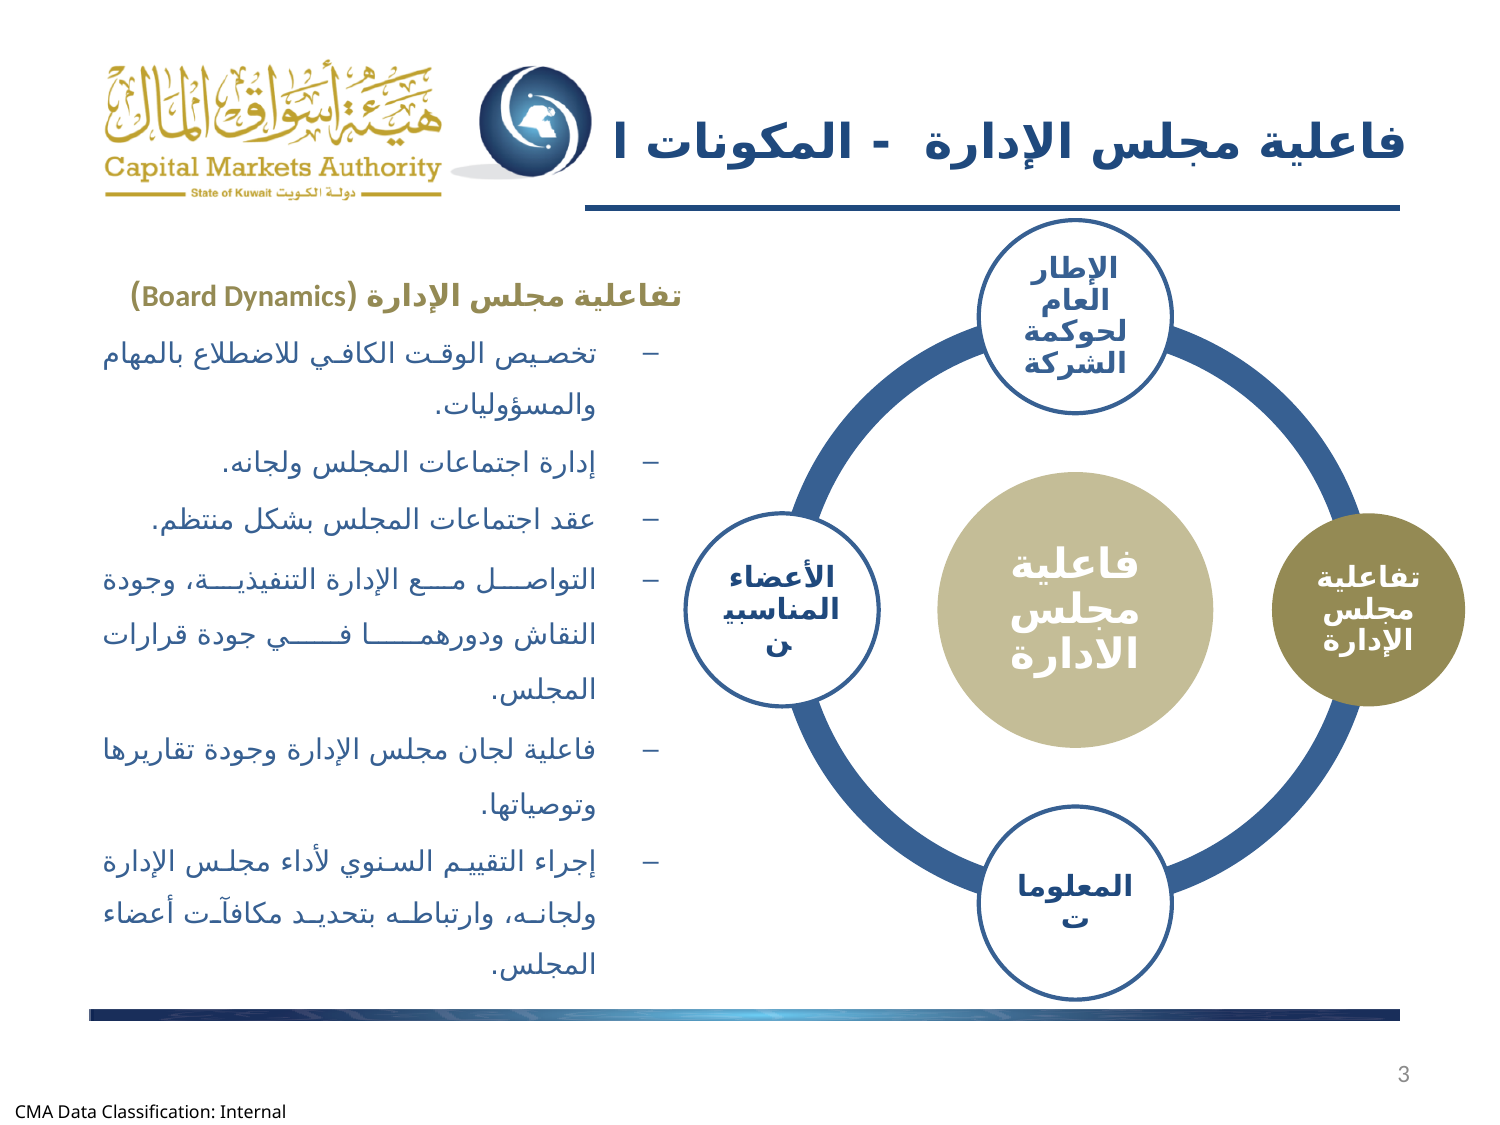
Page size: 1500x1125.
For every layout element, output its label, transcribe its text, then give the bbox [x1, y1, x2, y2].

slide_number 3 [1074, 1042, 1425, 1103]
list تفاعلية مجلس الإدارة (Board Dynamics) تخصيص الوقت الكافي للاضطلاع بالمهام والمسؤوليات. إدارة اجتماعات المجلس ولجانه. عقد اجتماعات المجلس بشكل منتظم. التواصل مع الإدارة التنفيذية، وجودة النقاش ودورهما في جودة قرارات المجلس. فاعلية لجان مجلس الإدارة وجودة تقاريرها وتوصياتها. إجراء التقييم السنوي لأداء مجلس الإدارة ولجانه، وارتباطه بتحديد مكافآت أعضاء المجلس. [87, 249, 545, 993]
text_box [550, 219, 1500, 1001]
picture [87, 54, 608, 205]
picture [87, 1009, 1401, 1021]
title فاعلية مجلس الإدارة - المكونات الرئيسية [75, 45, 1425, 233]
